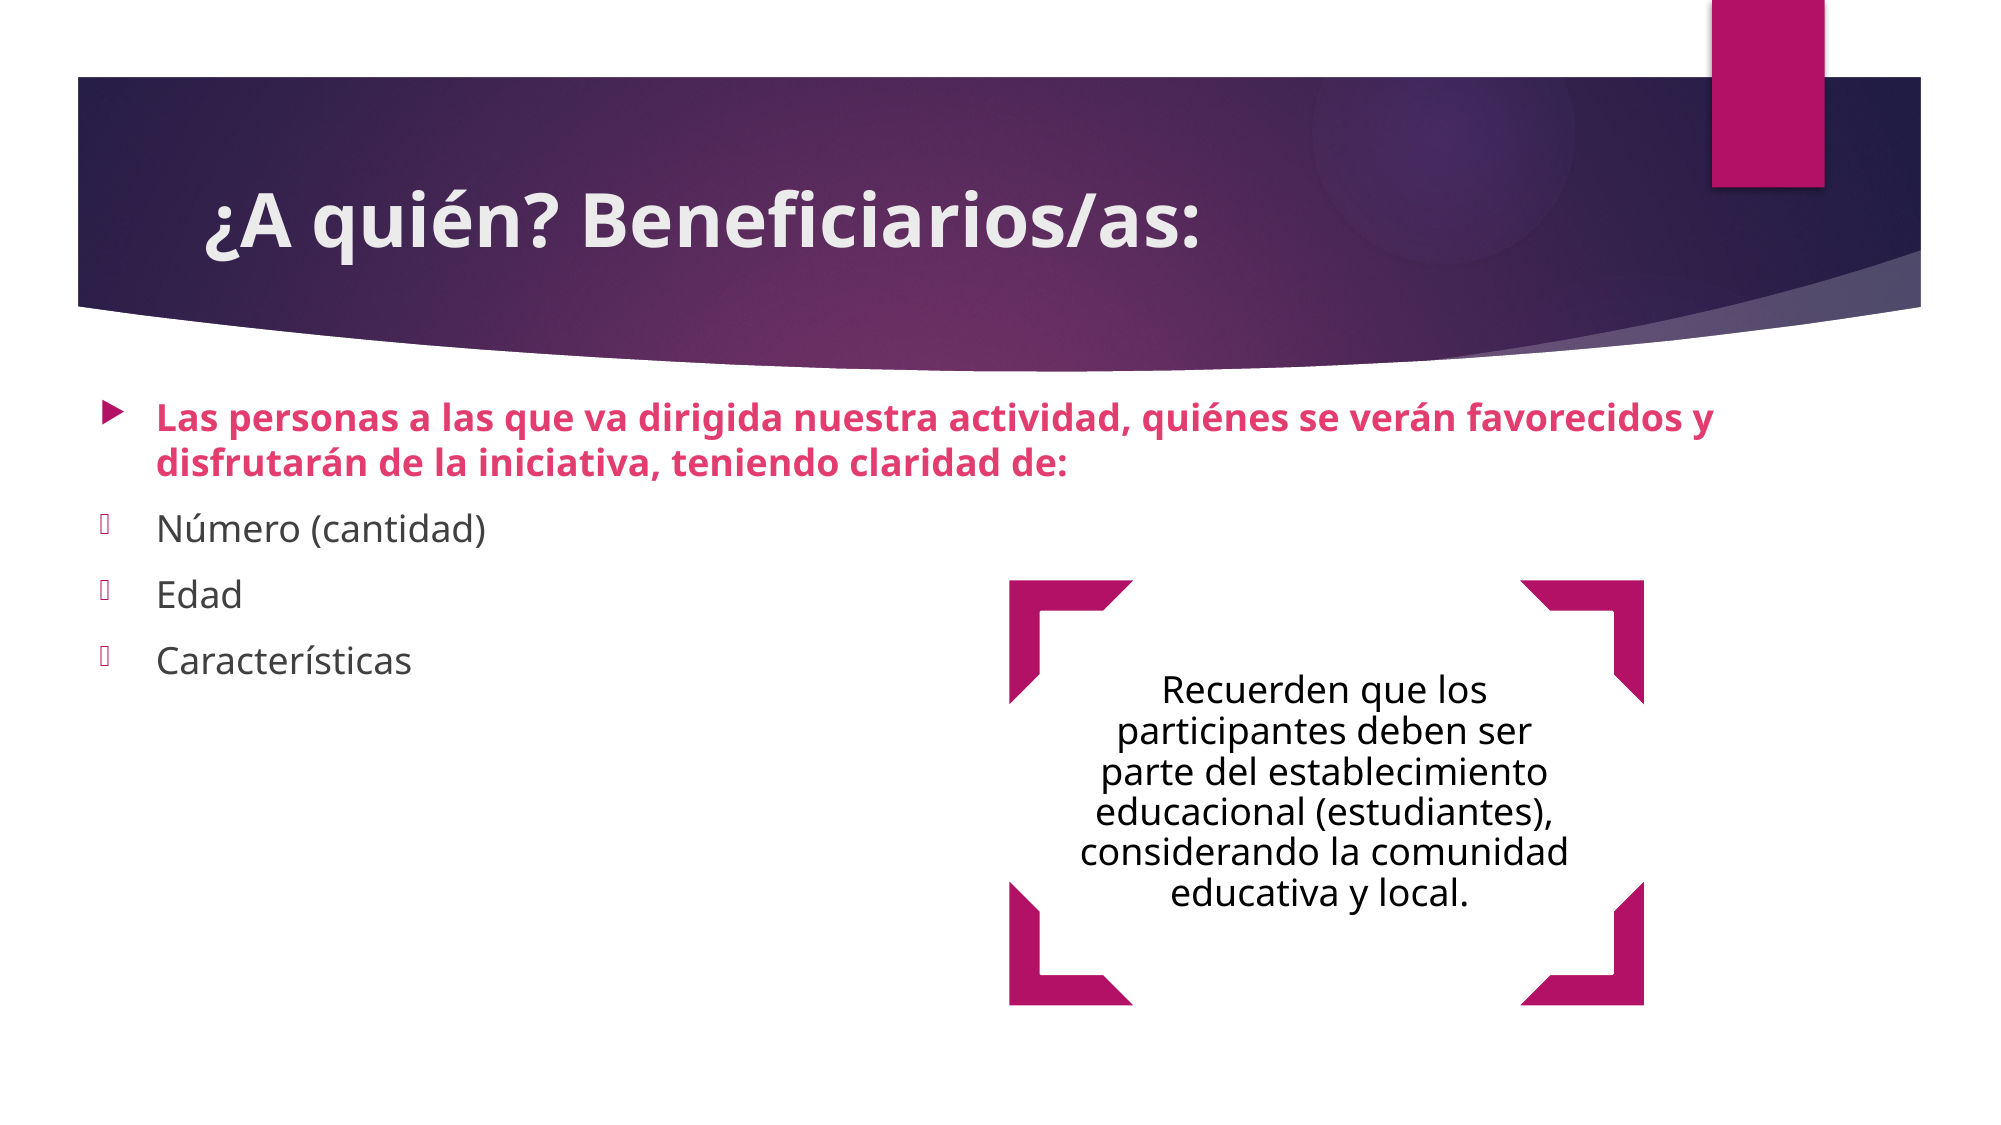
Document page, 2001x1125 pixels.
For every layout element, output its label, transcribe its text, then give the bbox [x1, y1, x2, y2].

list Las personas a las que va dirigida nuestra actividad, quiénes se verán favorecidos y disfrutarán de la iniciativa, teniendo claridad de: Número (cantidad) Edad Características [84, 386, 1904, 1080]
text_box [637, 356, 1667, 1008]
title ¿A quién? Beneficiarios/as: [189, 159, 1627, 276]
